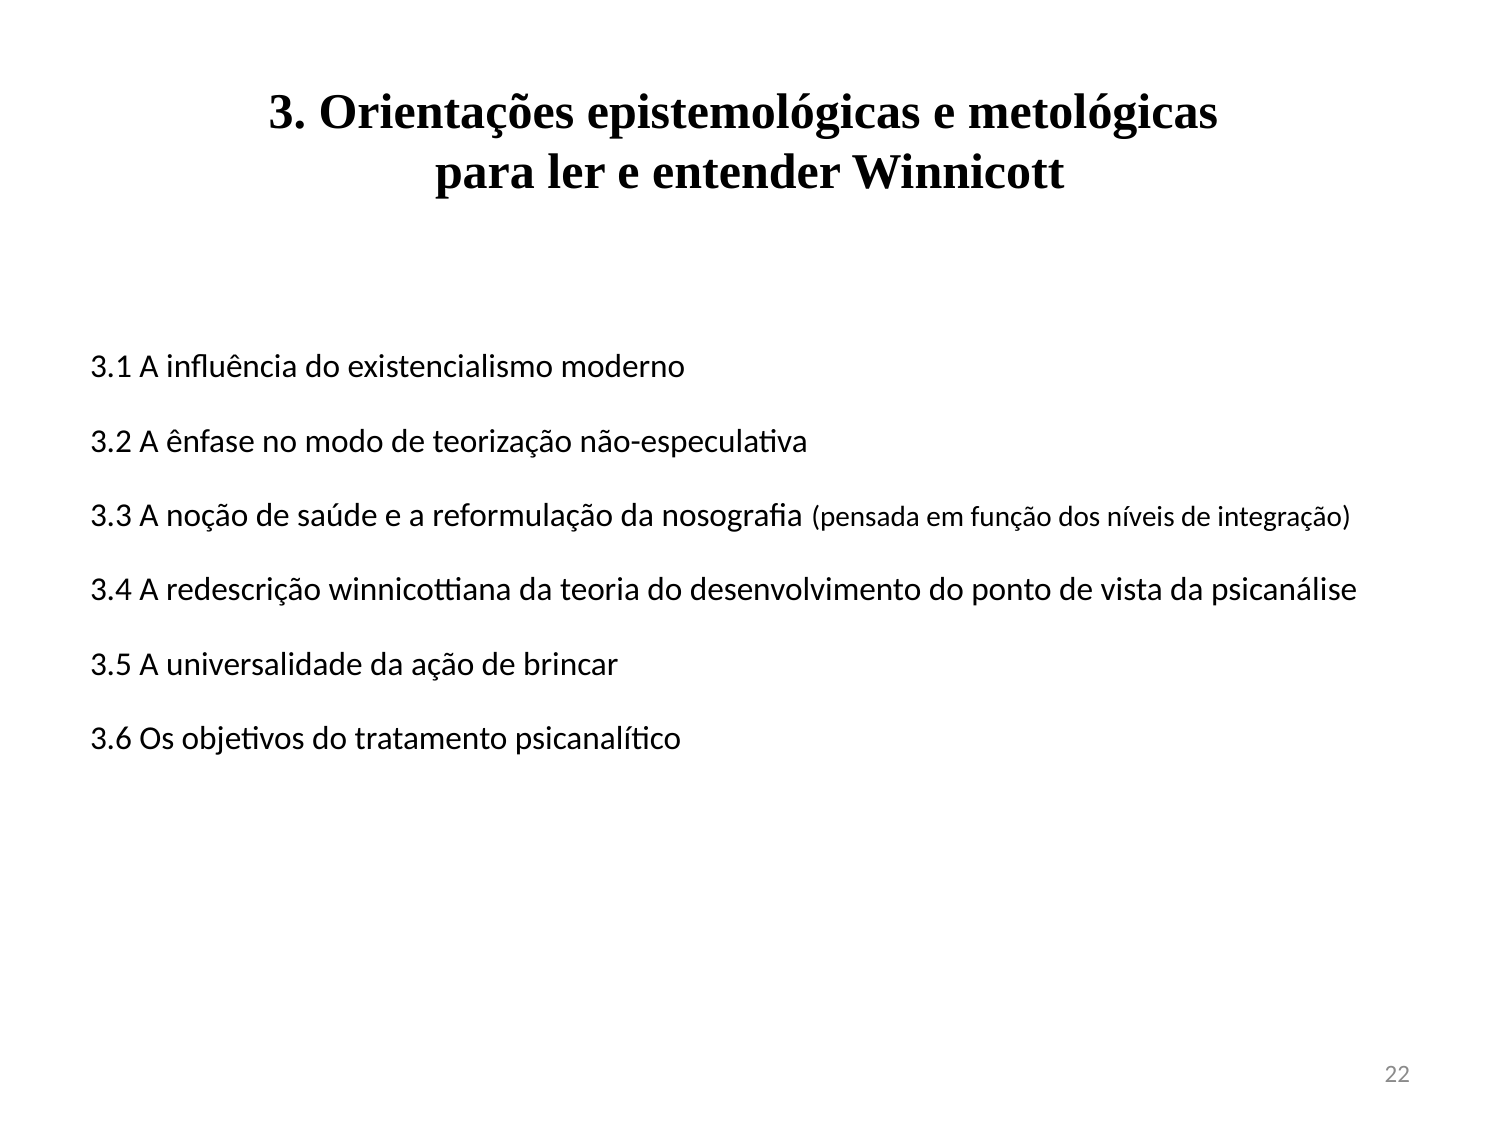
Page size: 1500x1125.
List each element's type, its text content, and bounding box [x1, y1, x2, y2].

title 3. Orientações epistemológicas e metológicas para ler e entender Winnicott [75, 45, 1425, 233]
list 3.1 A influência do existencialismo moderno 3.2 A ênfase no modo de teorização não-especulativa 3.3 A noção de saúde e a reformulação da nosografia (pensada em função dos níveis de integração) 3.4 A redescrição winnicottiana da teoria do desenvolvimento do ponto de vista da psicanálise 3.5 A universalidade da ação de brincar 3.6 Os objetivos do tratamento psicanalítico [75, 262, 1425, 1005]
slide_number 22 [1074, 1042, 1425, 1103]
